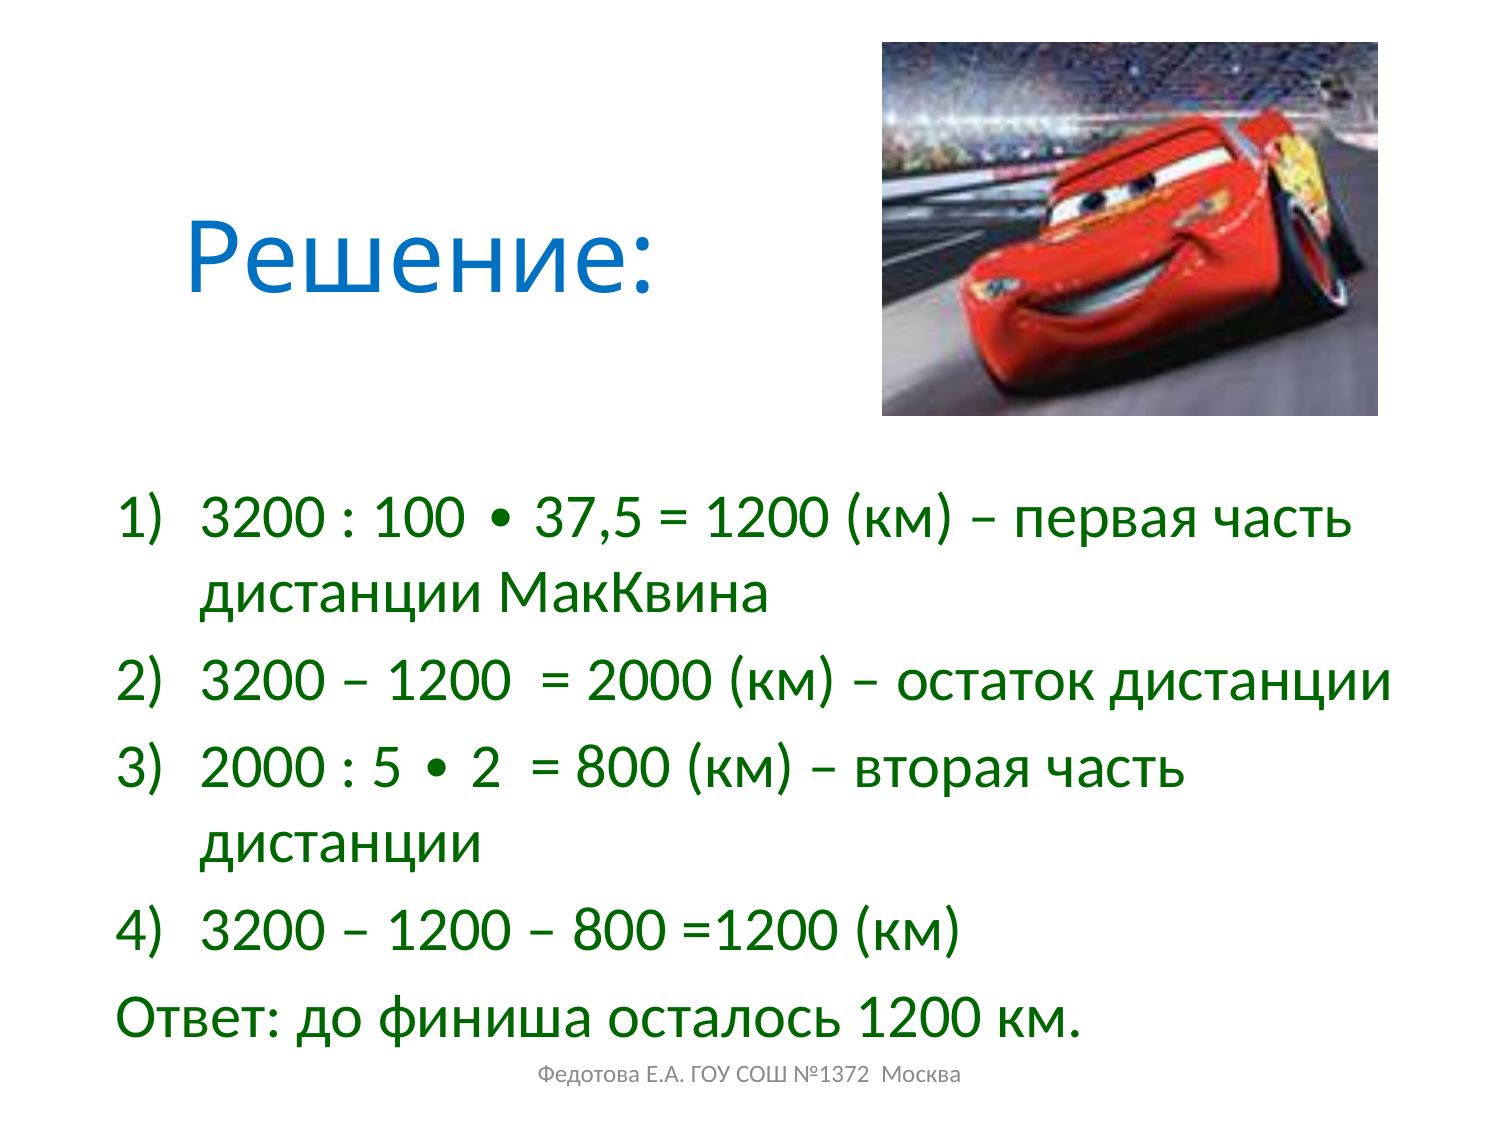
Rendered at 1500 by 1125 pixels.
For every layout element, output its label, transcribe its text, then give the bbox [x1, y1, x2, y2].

list 3200 : 100 ∙ 37,5 = 1200 (км) – первая часть дистанции МакКвина 3200 – 1200 = 2000 (км) – остаток дистанции 2000 : 5 ∙ 2 = 800 (км) – вторая часть дистанции 3200 – 1200 – 800 =1200 (км) Ответ: до финиша осталось 1200 км. [100, 467, 1460, 1059]
footer Федотова Е.А. ГОУ СОШ №1372 Москва [512, 1042, 988, 1103]
picture [882, 42, 1378, 417]
title Решение: [76, 170, 762, 336]
